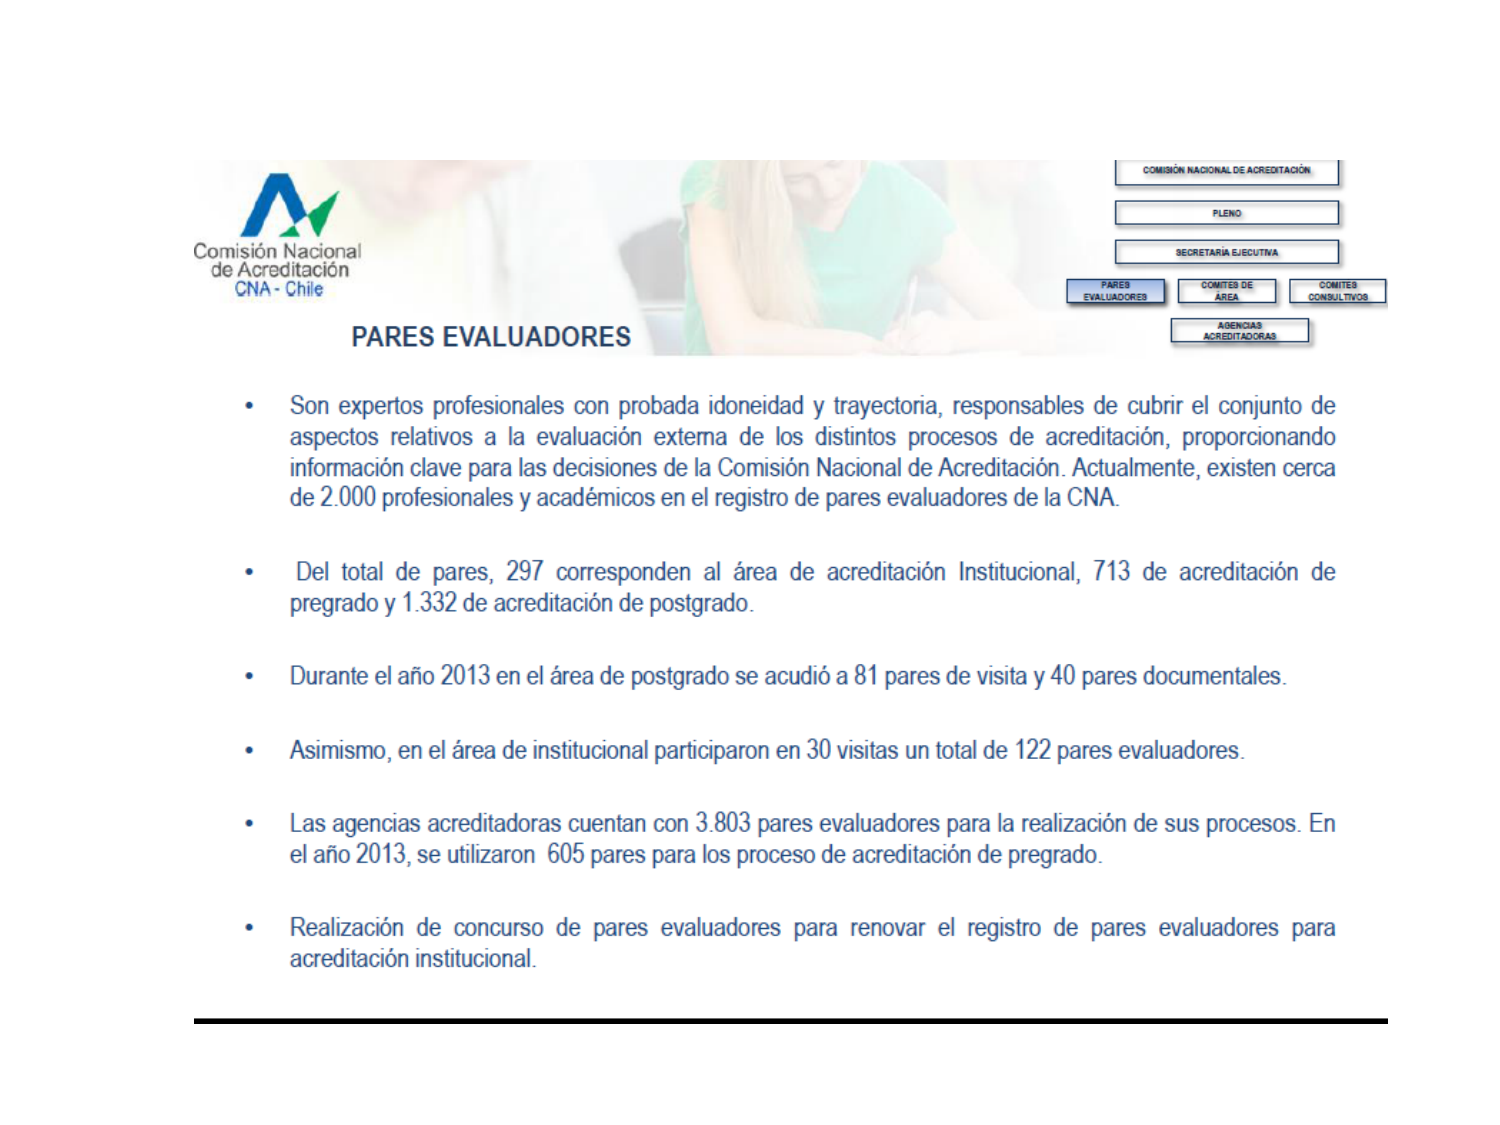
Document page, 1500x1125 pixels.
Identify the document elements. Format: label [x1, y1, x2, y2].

list [194, 160, 1389, 1024]
